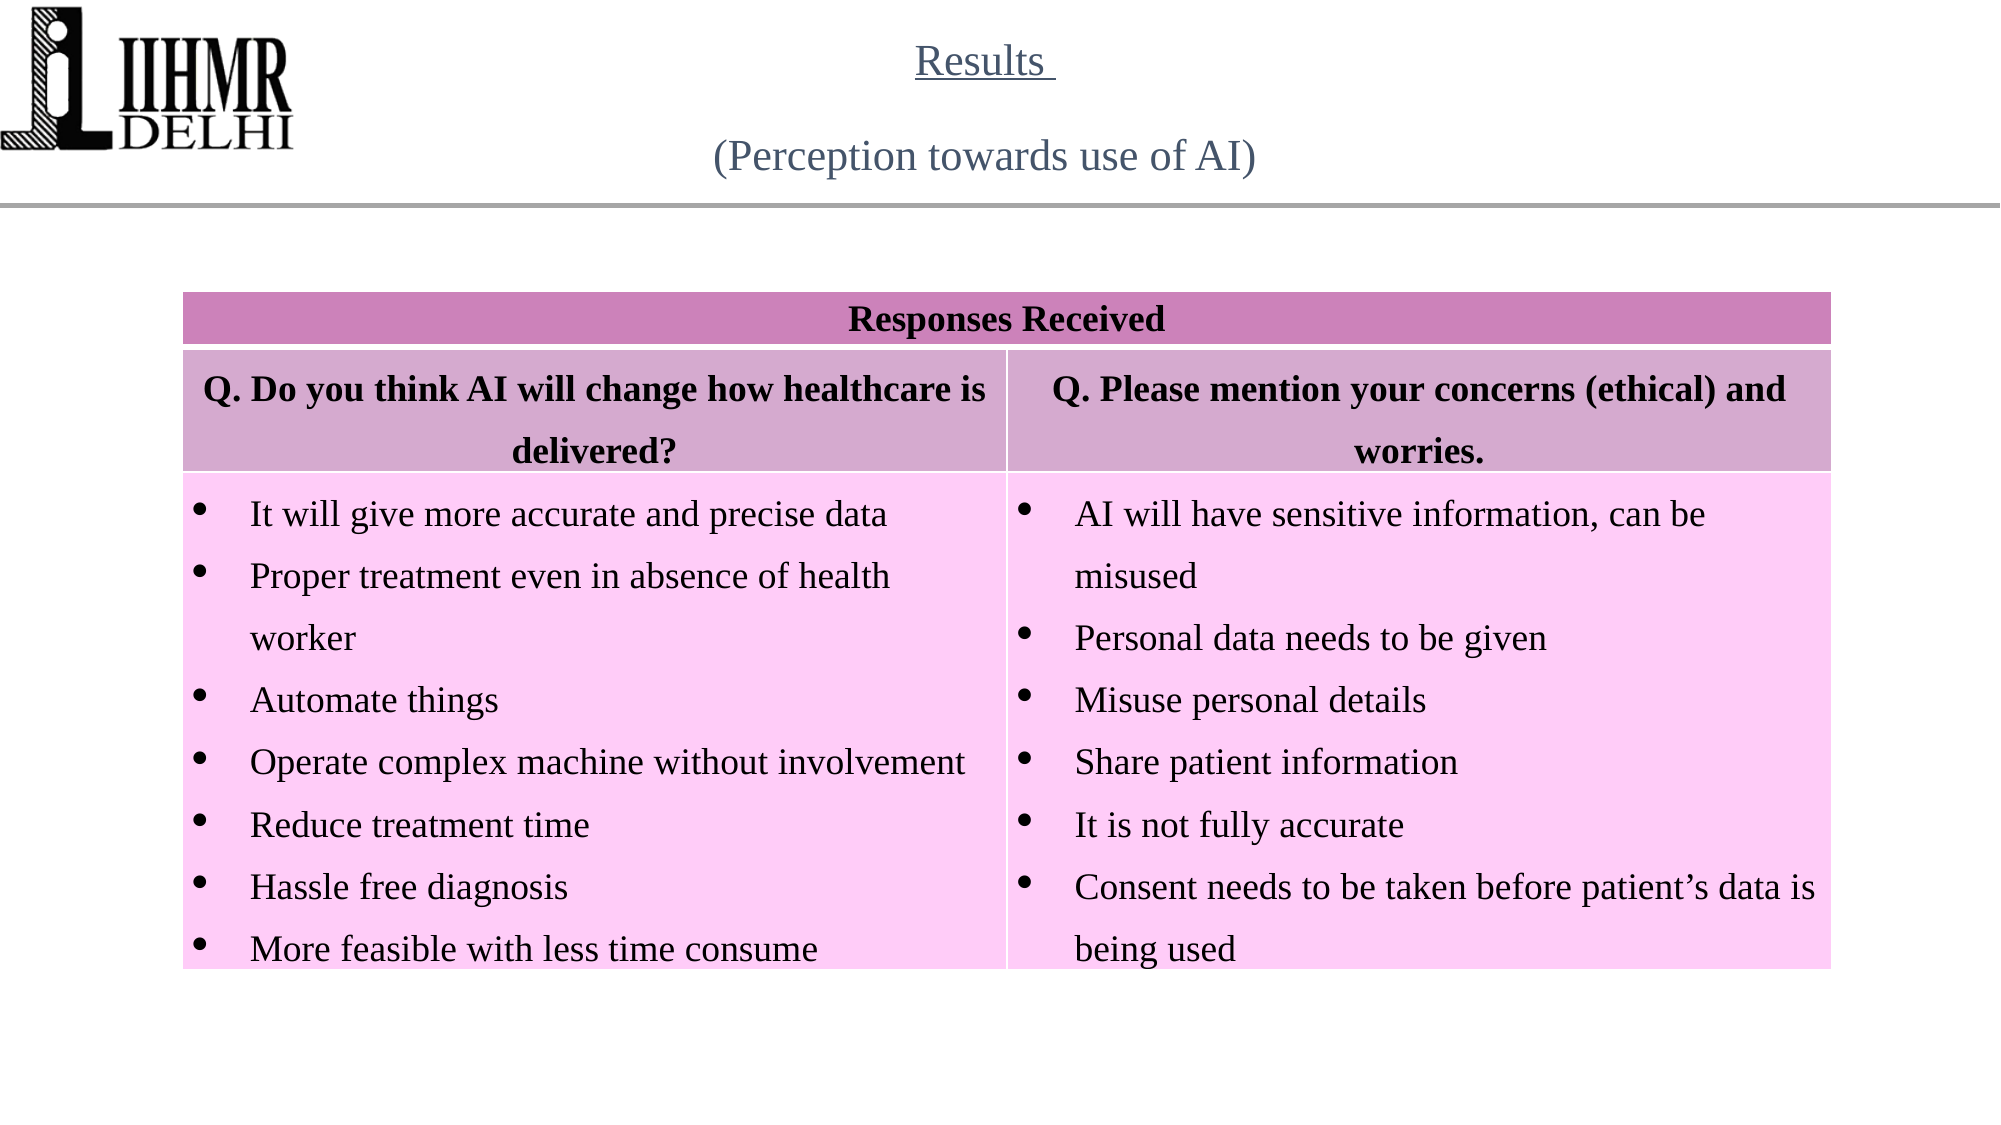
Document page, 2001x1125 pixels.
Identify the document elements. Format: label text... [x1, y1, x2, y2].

table_cell It will give more accurate and precise data Proper treatment even in absence of health worker Automate things Operate complex machine without involvement Reduce treatment time Hassle free diagnosis More feasible with less time consume [183, 473, 1006, 969]
table_cell Q. Please mention your concerns (ethical) and worries. [1008, 350, 1831, 471]
table_cell Q. Do you think AI will change how healthcare is delivered? [183, 350, 1006, 471]
table_cell AI will have sensitive information, can be misused Personal data needs to be given Misuse personal details Share patient information It is not fully accurate Consent needs to be taken before patient’s data is being used [1008, 473, 1831, 969]
table_header Responses Received [183, 292, 1831, 344]
picture [0, 3, 312, 151]
text_box Results (Perception towards use of AI) [447, 29, 1524, 189]
